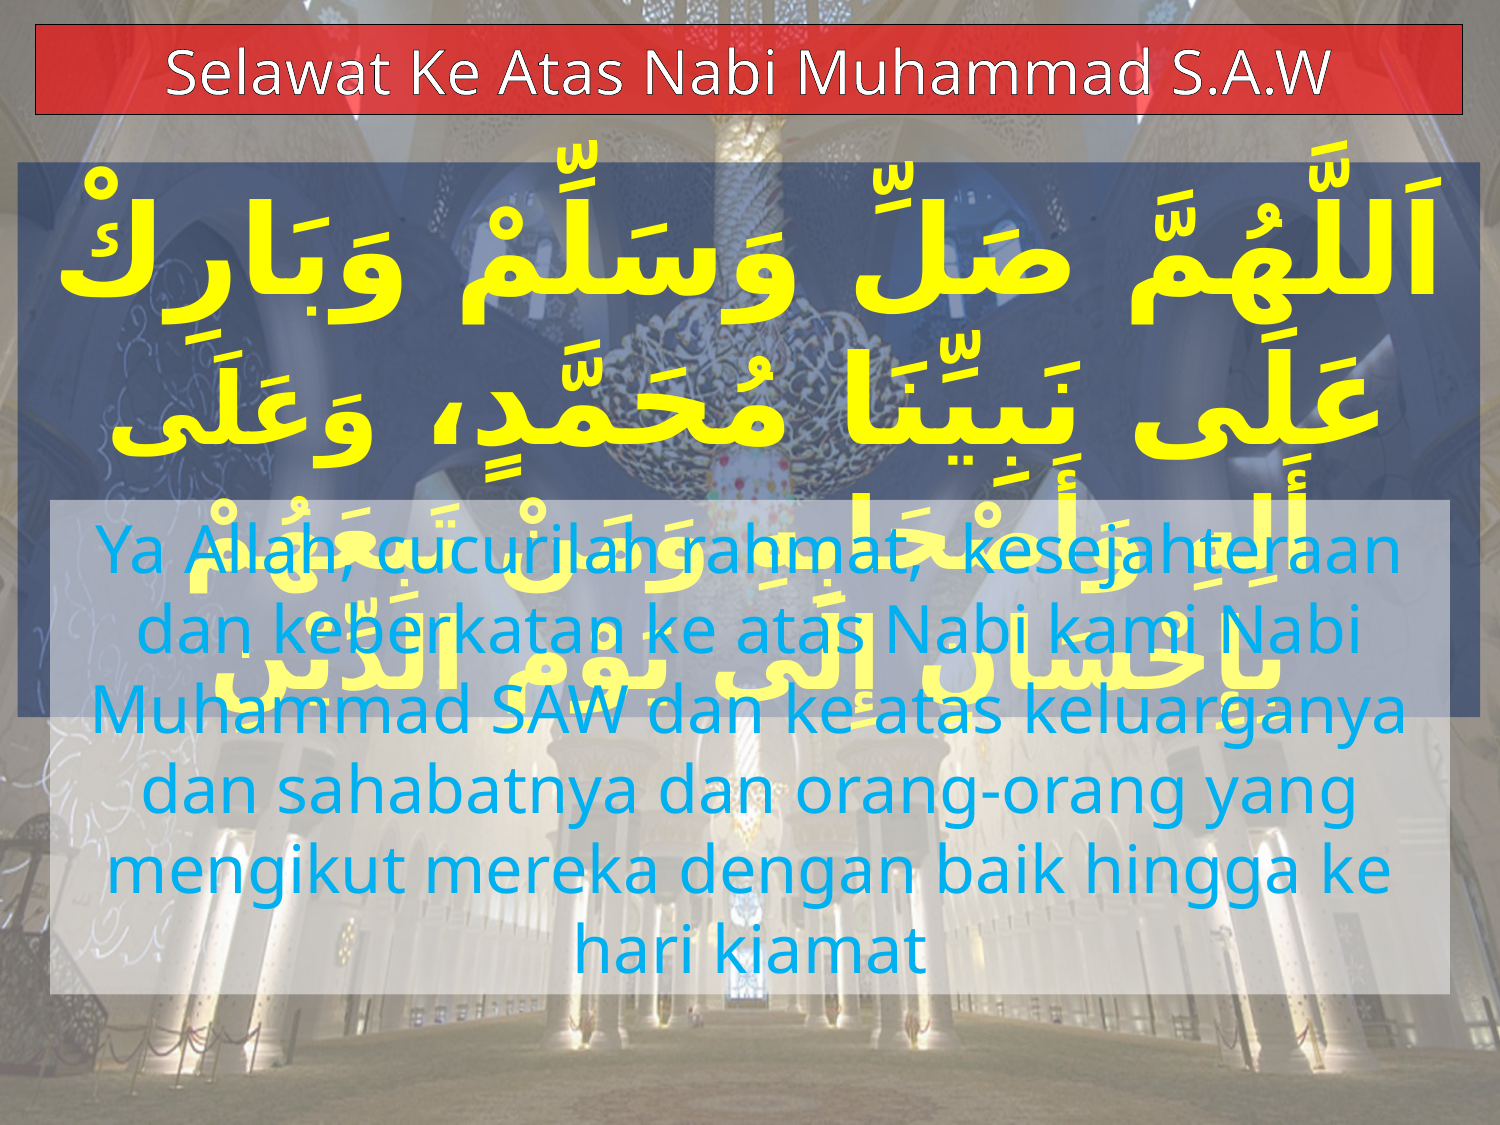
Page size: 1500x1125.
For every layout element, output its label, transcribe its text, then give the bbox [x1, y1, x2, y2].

text_box Selawat Ke Atas Nabi Muhammad S.A.W [35, 24, 1463, 115]
text_box Ya Allah, cucurilah rahmat, kesejahteraan dan keberkatan ke atas Nabi kami Nabi Muhammad SAW dan ke atas keluarganya dan sahabatnya dan orang-orang yang mengikut mereka dengan baik hingga ke hari kiamat [50, 499, 1450, 995]
text_box اَللَّهُمَّ صَلِّ وَسَلِّمْ وَبَارِكْ عَلَى نَبِيِّنَا مُحَمَّدٍ، وَعَلَى أَلِهِ وَأَصْحَابِهِ وَمَنْ تَبِعَهُمْ بِإِحْسَانٍ إِلَى يَوْمِ الدِّيْنِ [17, 162, 1481, 718]
